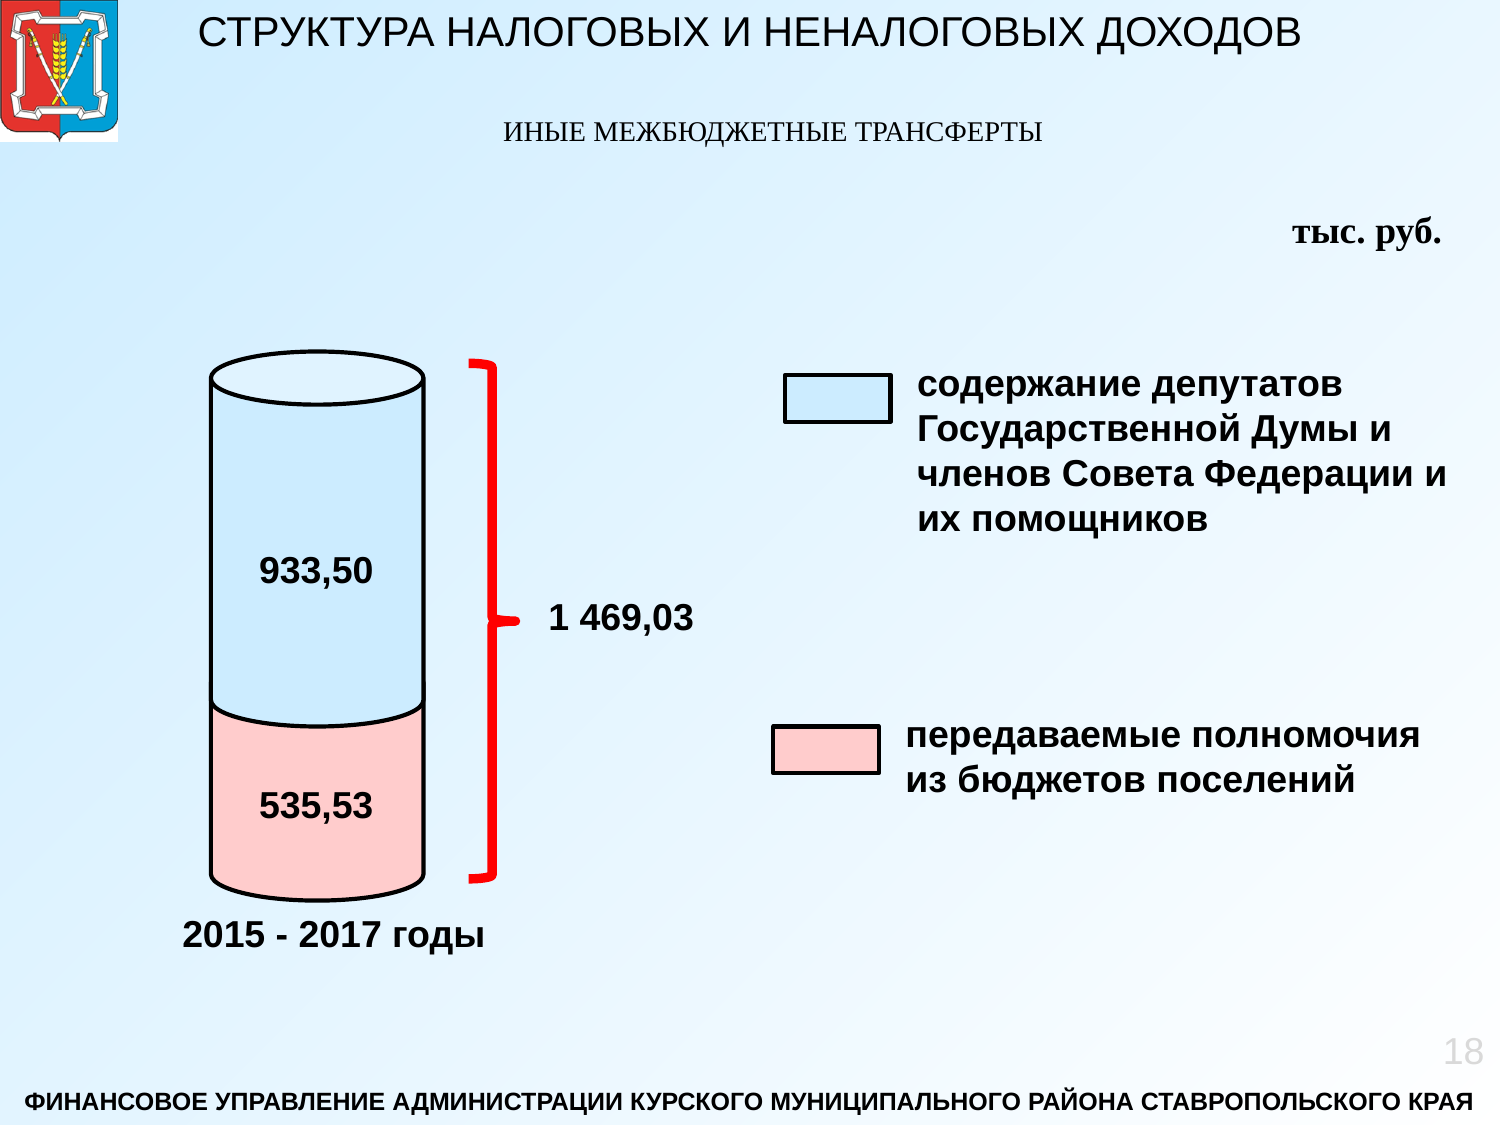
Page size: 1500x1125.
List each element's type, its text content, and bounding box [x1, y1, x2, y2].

text_box 2015 год [214, 354, 421, 402]
text_box 18 [1417, 1019, 1500, 1080]
text_box СТРУКТУРА НАЛОГОВЫХ И НЕНАЛОГОВЫХ ДОХОДОВ [118, 0, 1500, 59]
text_box 535,53 [210, 773, 422, 834]
text_box [783, 373, 893, 424]
text_box содержание депутатов Государственной Думы и членов Совета Федерации и их помощников [902, 351, 1465, 547]
text_box [208, 349, 426, 729]
text_box передаваемые полномочия из бюджетов поселений [890, 703, 1442, 808]
text_box [771, 724, 881, 775]
text_box 933,50 [210, 538, 422, 599]
text_box [208, 701, 426, 903]
text_box тыс. руб. [1277, 199, 1500, 259]
text_box 2015 - 2017 годы [152, 902, 516, 963]
title ИНЫЕ МЕЖБЮДЖЕТНЫЕ ТРАНСФЕРТЫ [81, 70, 1466, 188]
picture [0, 0, 118, 142]
text_box 1 469,03 [515, 585, 727, 646]
text_box ФИНАНСОВОЕ УПРАВЛЕНИЕ АДМИНИСТРАЦИИ КУРСКОГО МУНИЦИПАЛЬНОГО РАЙОНА СТАВРОПОЛЬСКОГО КРАЯ [0, 1078, 1500, 1123]
text_box [468, 362, 517, 880]
